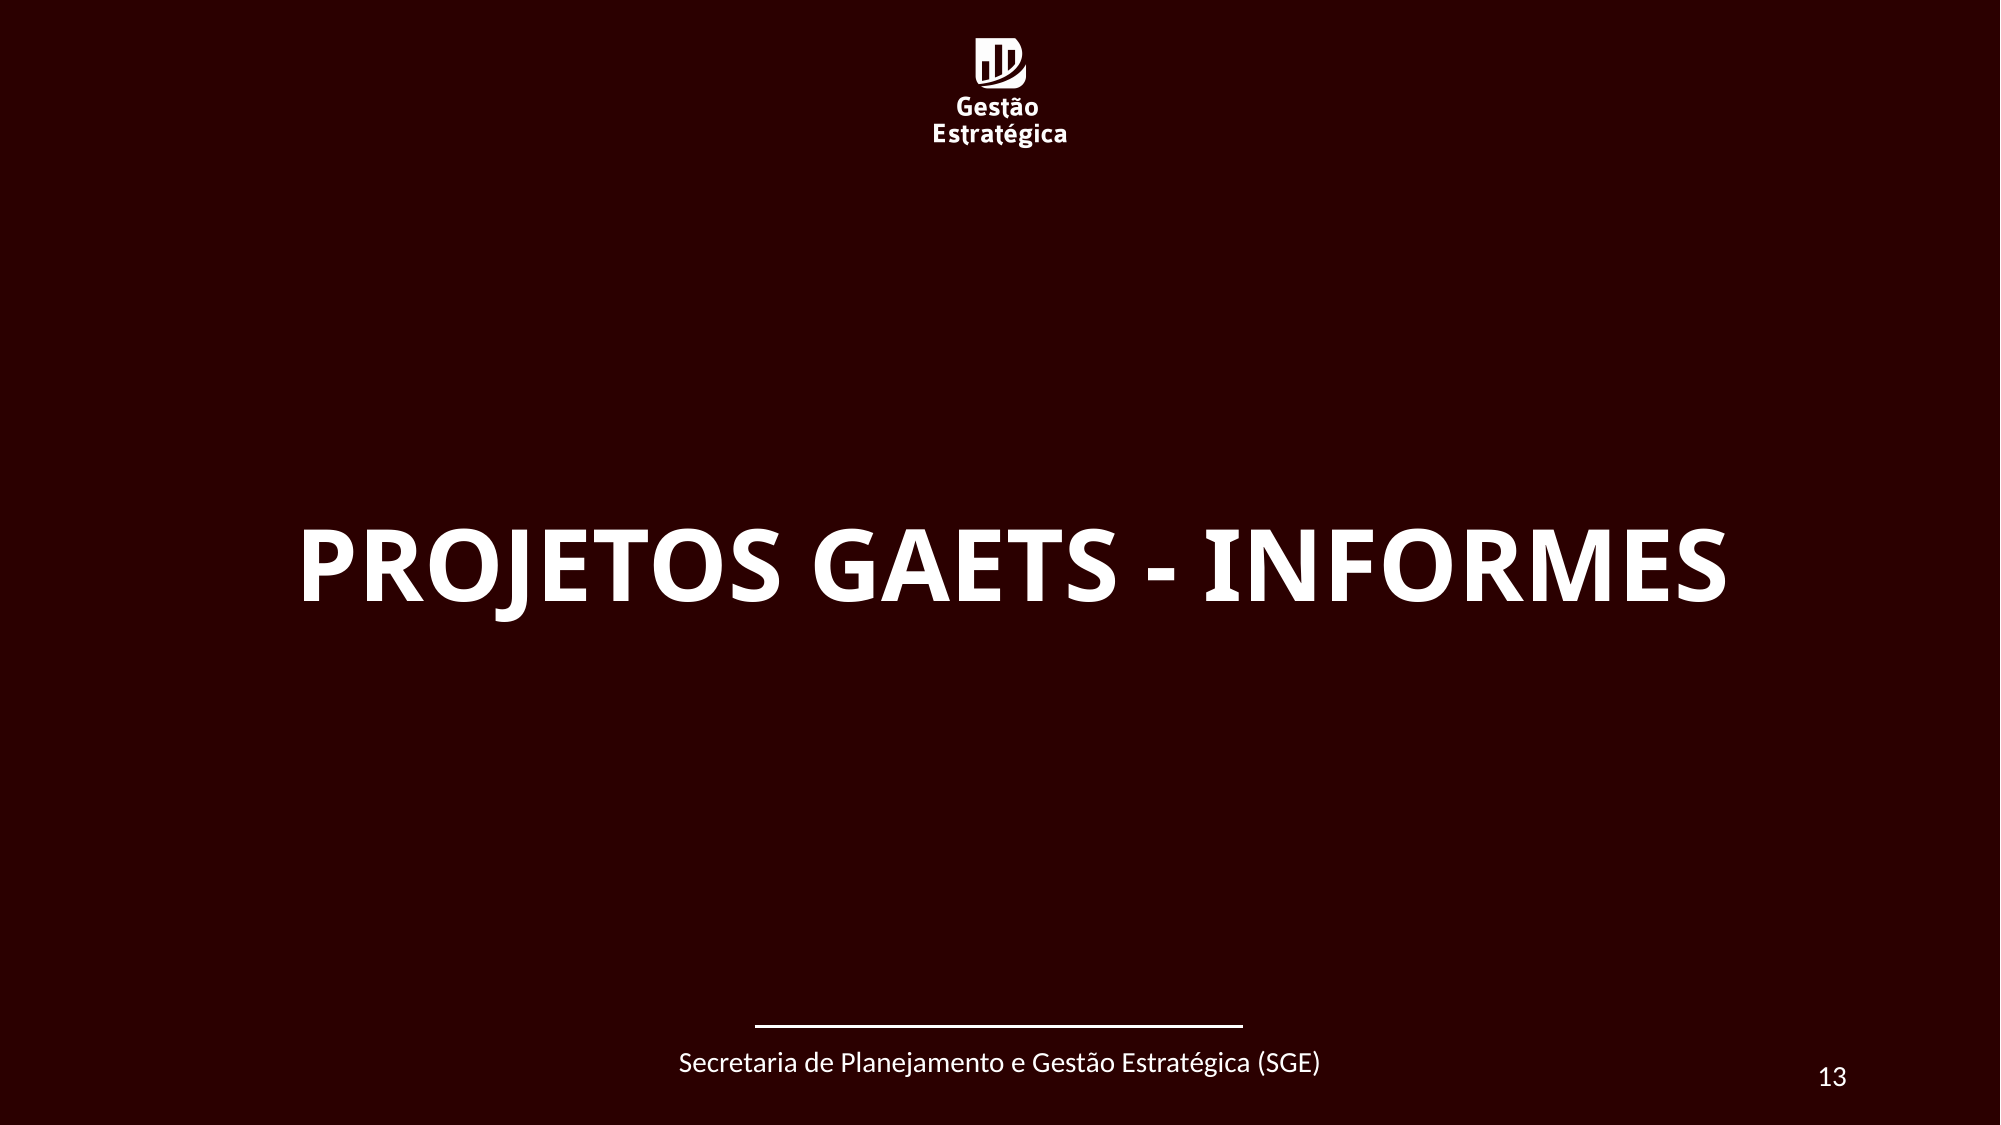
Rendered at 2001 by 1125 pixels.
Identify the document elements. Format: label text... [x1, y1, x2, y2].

text_box PROJETOS GAETS - INFORMES [0, 494, 2000, 629]
text_box 13 [1802, 1049, 1879, 1100]
picture [933, 34, 1084, 149]
